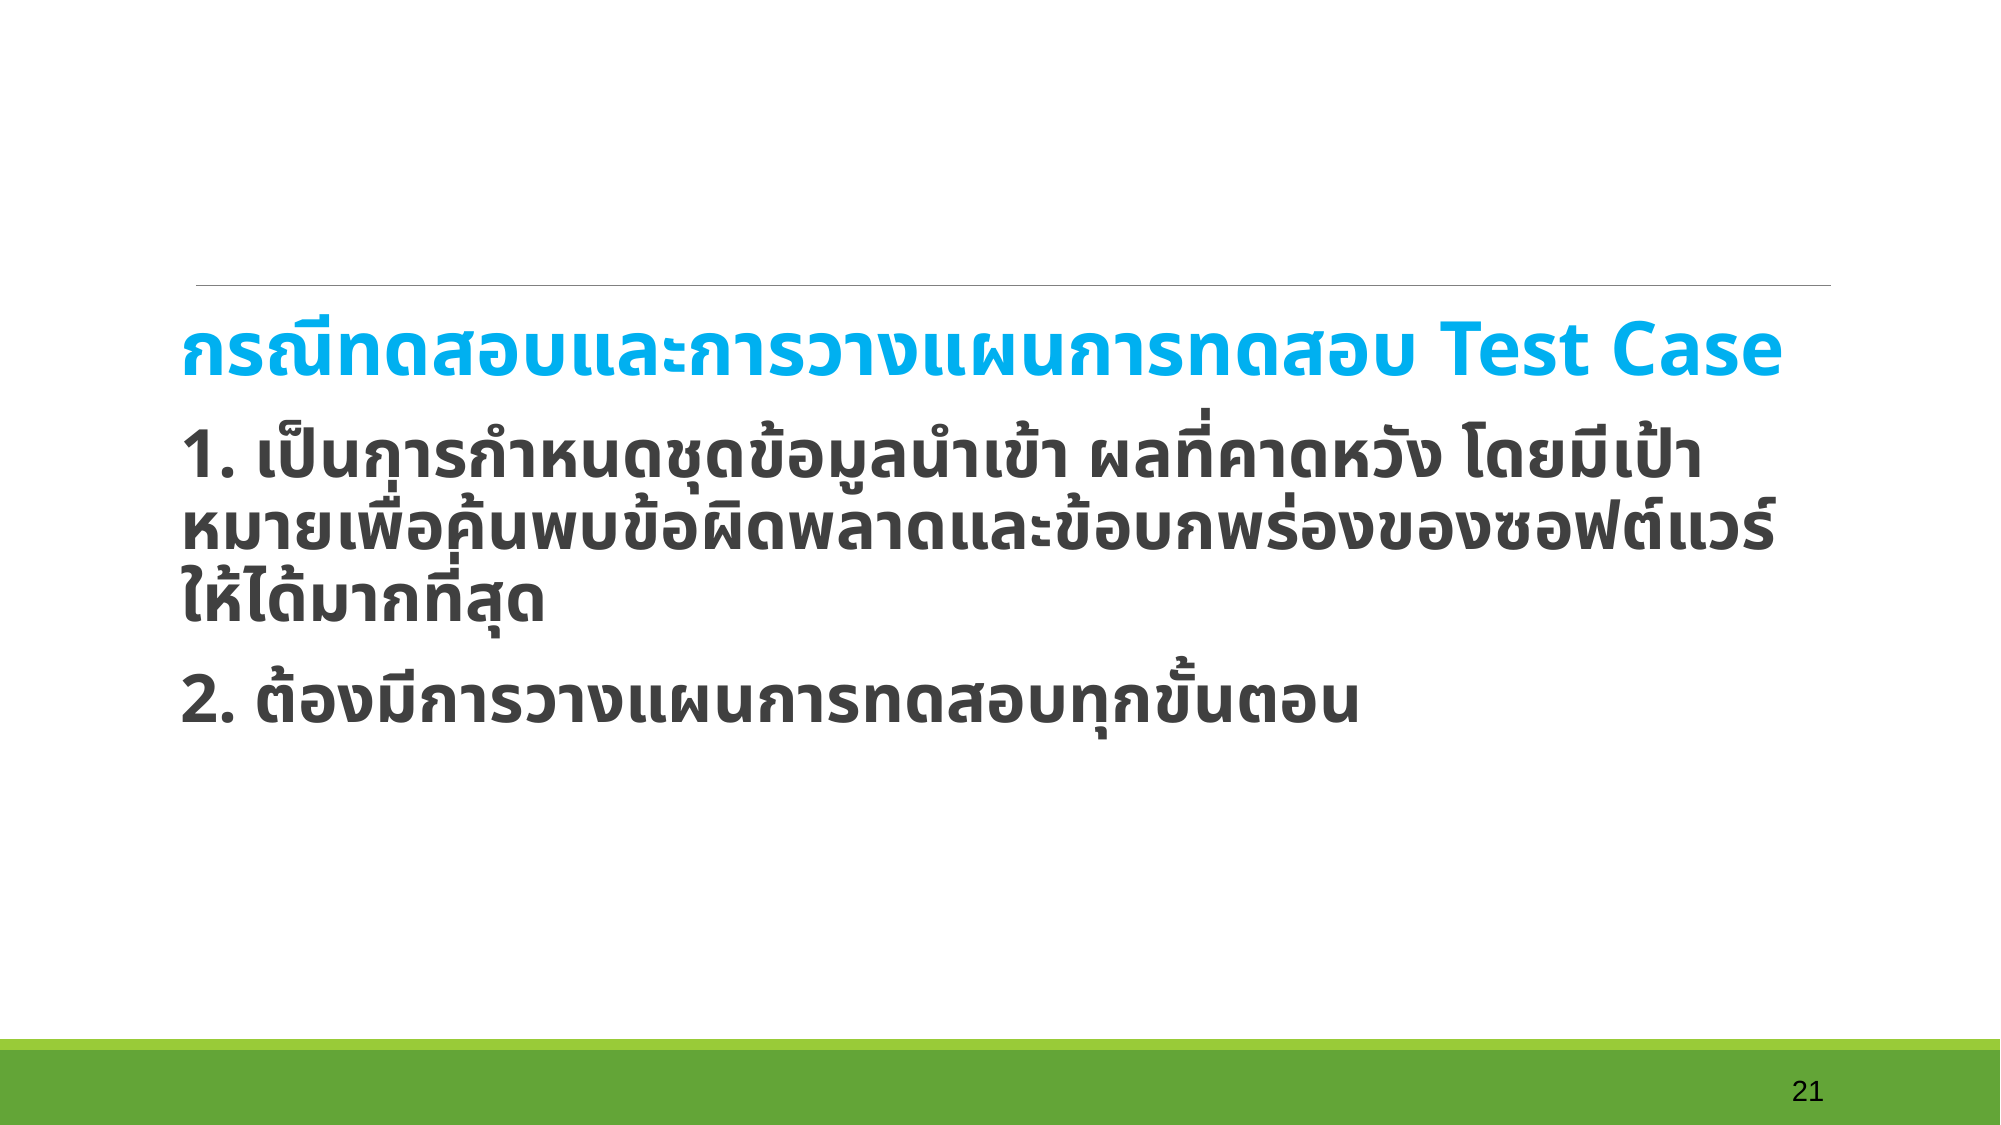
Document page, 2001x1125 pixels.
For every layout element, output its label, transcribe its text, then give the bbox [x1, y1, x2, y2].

slide_number 21 [1624, 1059, 1840, 1120]
list กรณีทดสอบและการวางแผนการทดสอบ Test Case 1. เป็นการกำหนดชุดข้อมูลนำเข้า ผลที่คาดหวัง โดยมีเป้าหมายเพื่อค้นพบข้อผิดพลาดและข้อบกพร่องของซอฟต์แวร์ให้ได้มากที่สุด 2. ต้องมีการวางแผนการทดสอบทุกขั้นตอน [180, 302, 1830, 963]
